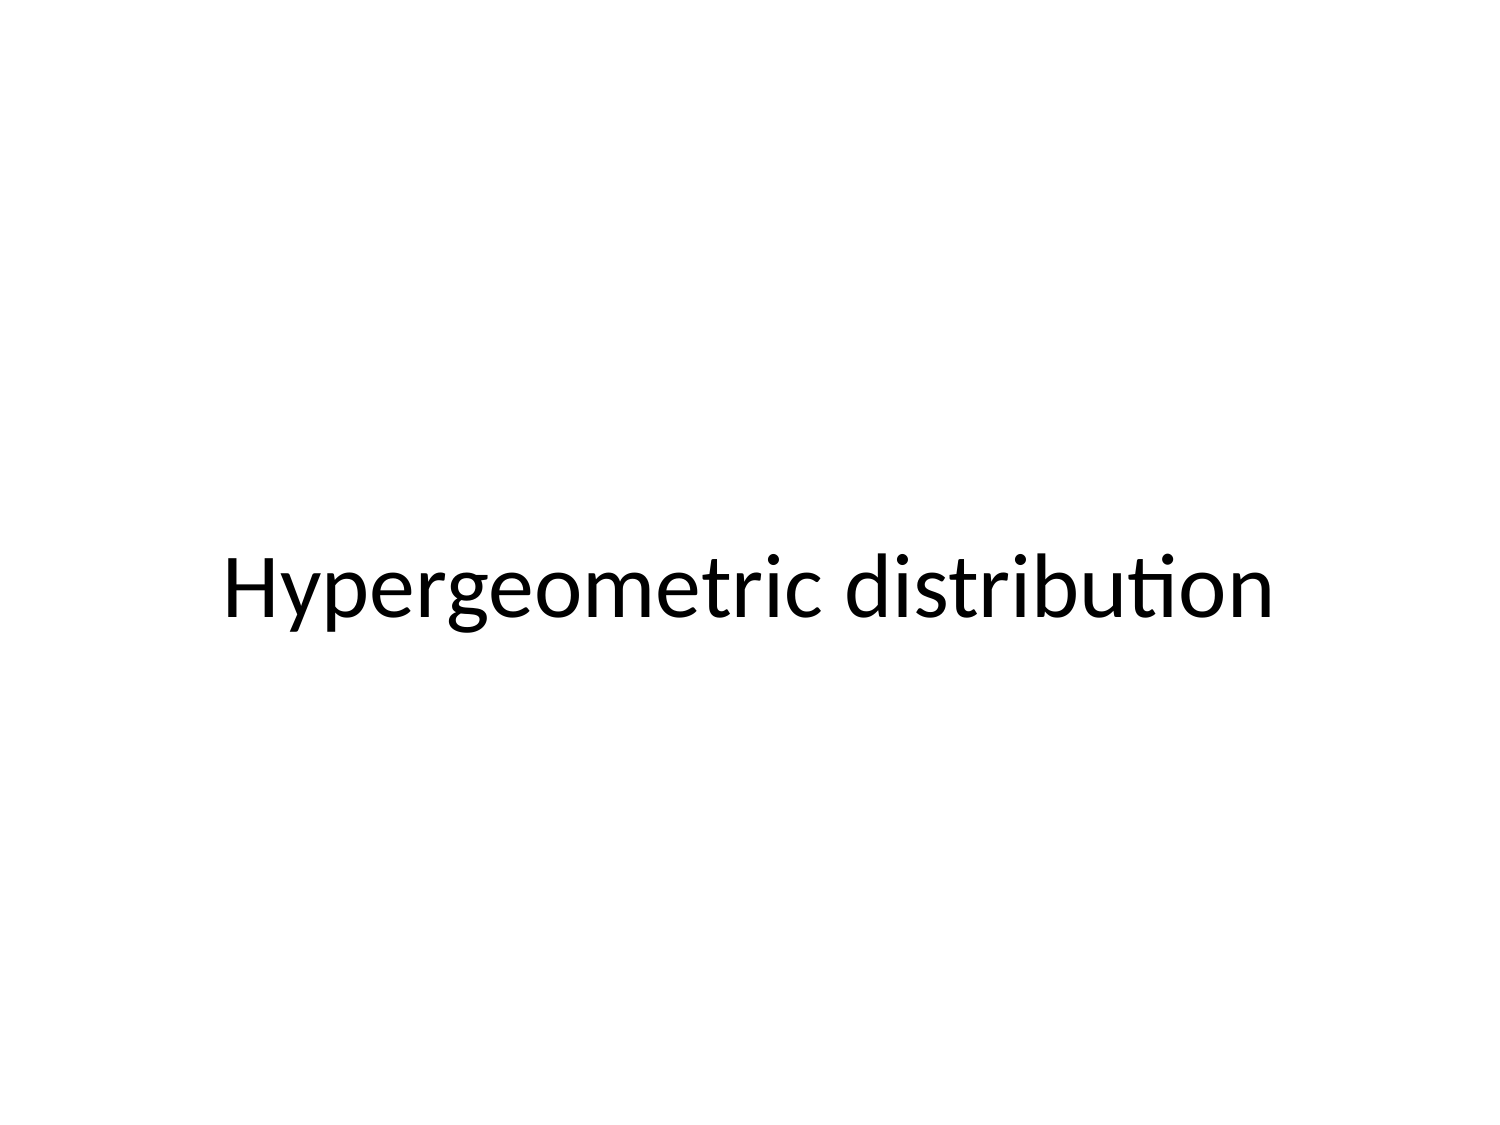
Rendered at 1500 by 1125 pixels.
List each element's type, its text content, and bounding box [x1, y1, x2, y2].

title Hypergeometric distribution [75, 487, 1425, 675]
